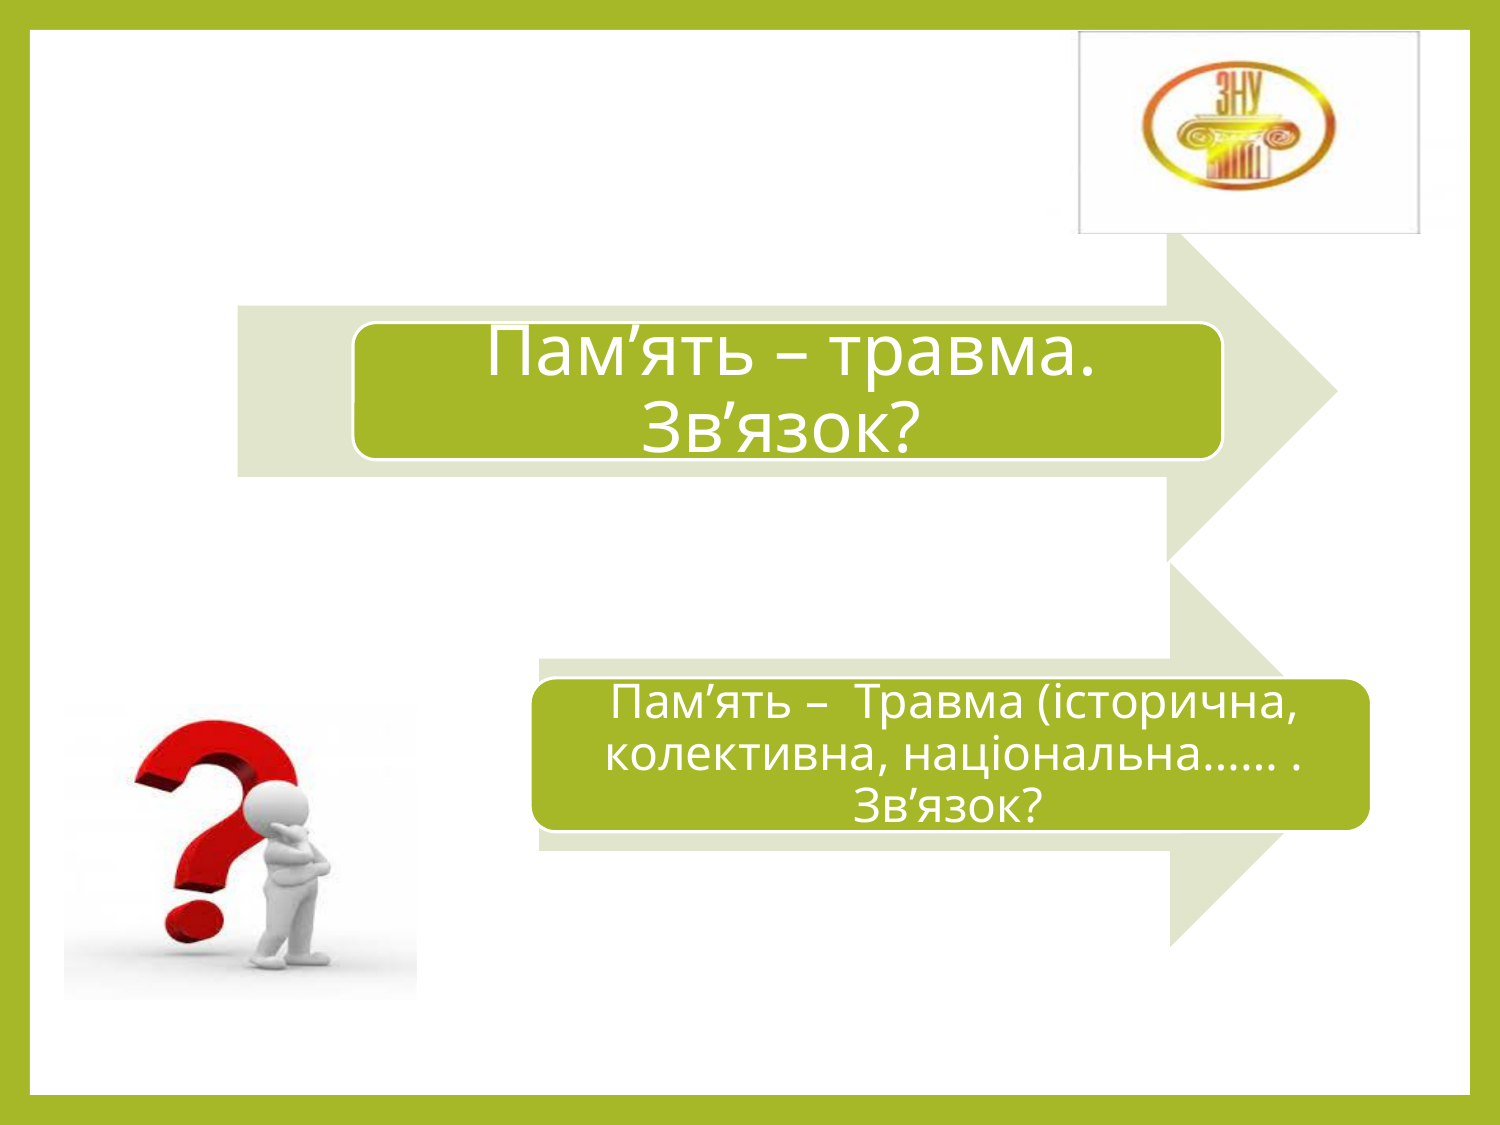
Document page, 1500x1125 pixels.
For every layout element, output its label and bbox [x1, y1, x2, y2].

picture [1033, 31, 1467, 234]
text_box [466, 562, 1436, 948]
picture [64, 703, 417, 1001]
list [140, 219, 1436, 563]
